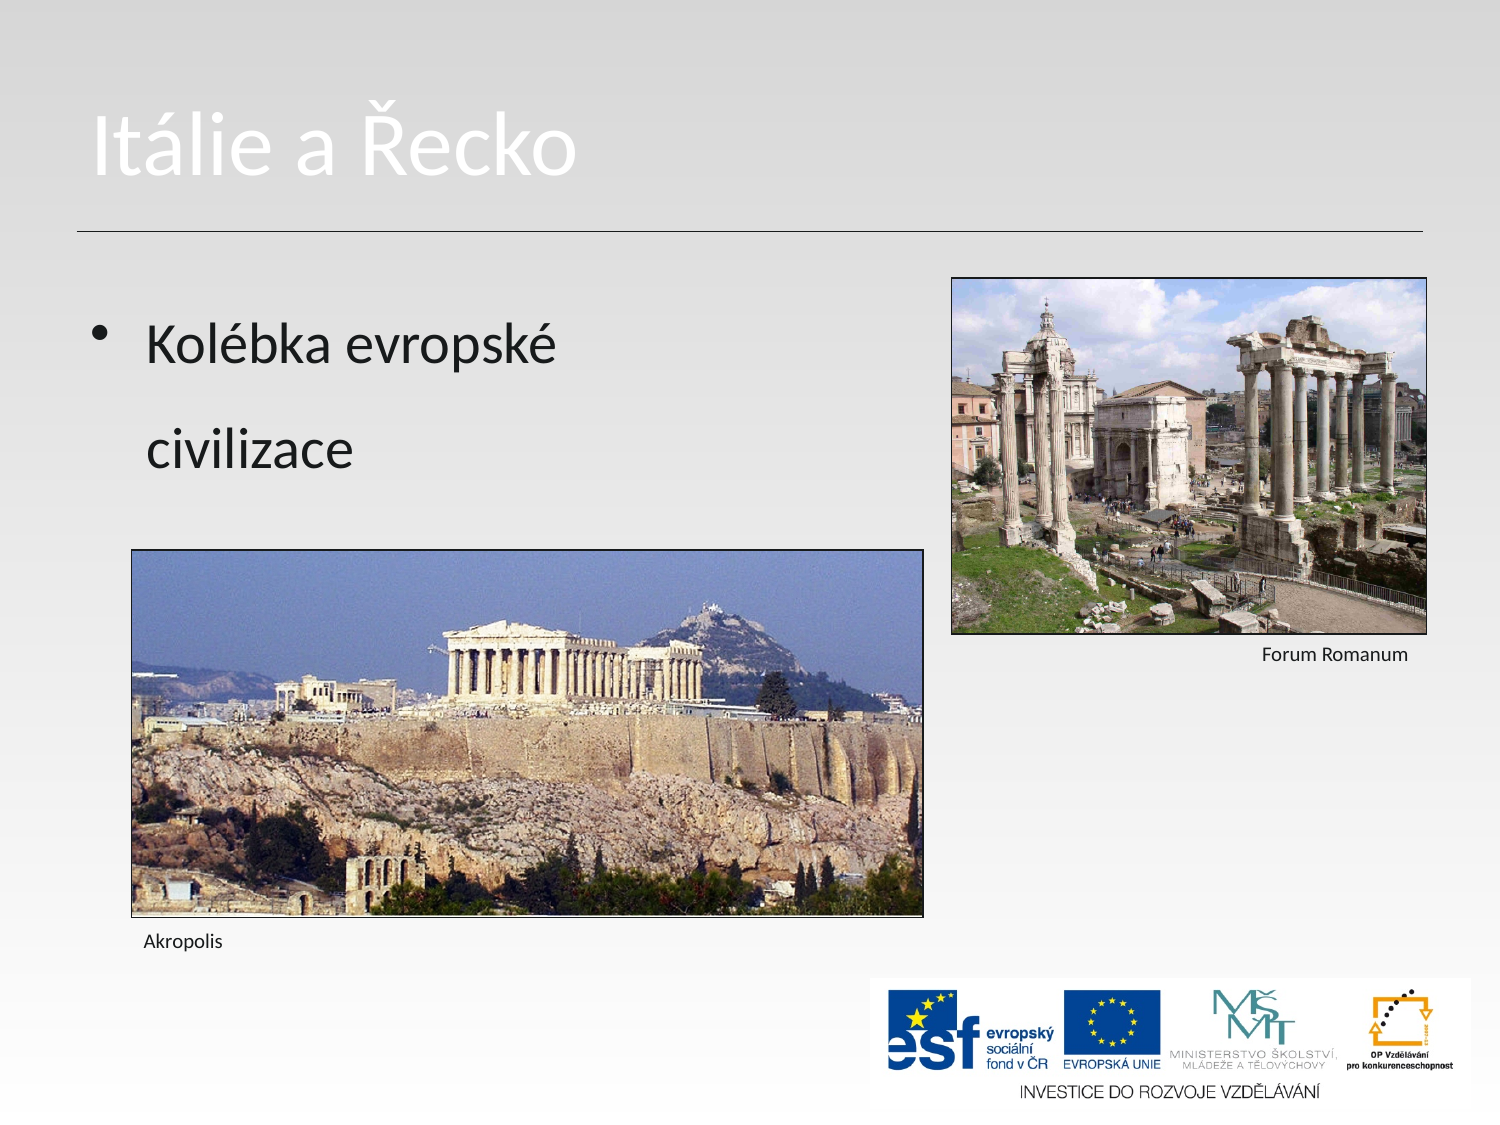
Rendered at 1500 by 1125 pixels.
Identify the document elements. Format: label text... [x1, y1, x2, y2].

picture [131, 550, 923, 918]
picture [870, 977, 1471, 1110]
text_box Forum Romanum [1188, 642, 1424, 674]
picture [951, 278, 1426, 634]
title Itálie a Řecko [75, 45, 1425, 233]
list Kolébka evropské civilizace [75, 262, 738, 1005]
text_box Akropolis [128, 922, 425, 961]
